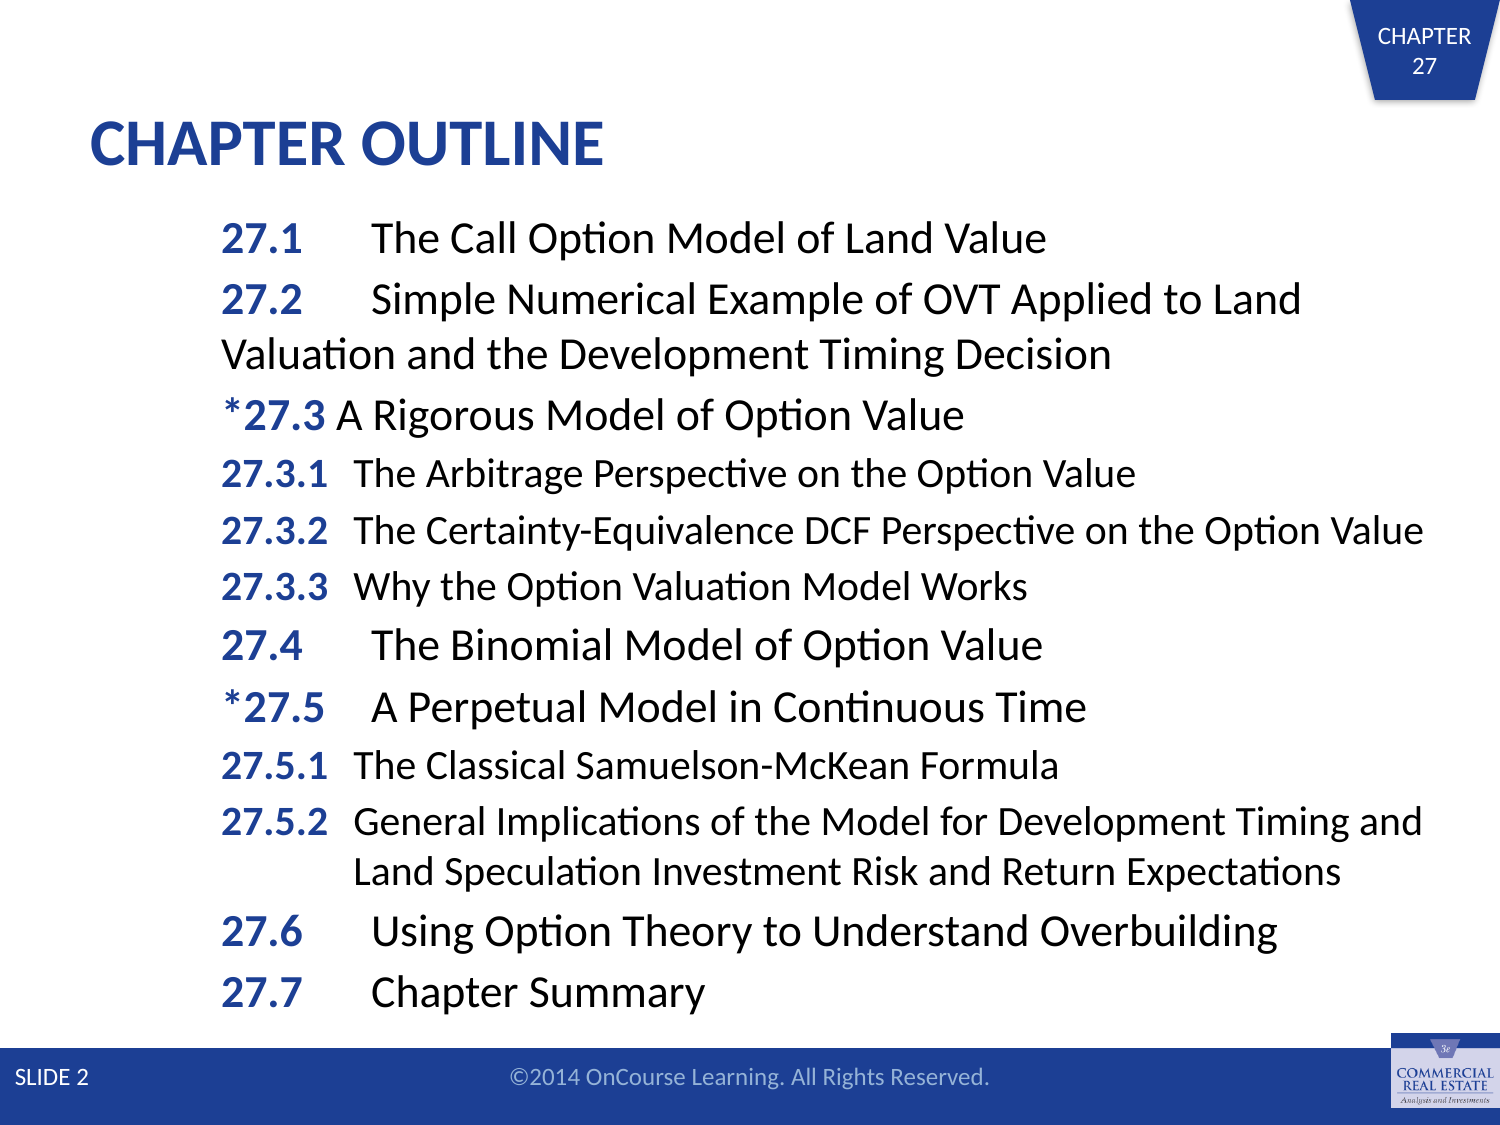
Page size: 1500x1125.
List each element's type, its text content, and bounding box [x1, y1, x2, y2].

title CHAPTER OUTLINE [75, 45, 1375, 200]
picture [1391, 1033, 1500, 1108]
slide_number SLIDE 2 [0, 1052, 350, 1113]
list 27.1 The Call Option Model of Land Value 27.2 Simple Numerical Example of OVT Applied to Land Valuation and the Development Timing Decision *27.3 A Rigorous Model of Option Value 27.3.1 The Arbitrage Perspective on the Option Value 27.3.2 The Certainty-Equivalence DCF Perspective on the Option Value 27.3.3 Why the Option Valuation Model Works 27.4 The Binomial Model of Option Value *27.5 A Perpetual Model in Continuous Time 27.5.1 The Classical Samuelson-McKean Formula 27.5.2 General Implications of the Model for Development Timing and Land Speculation Investment Risk and Return Expectations 27.6 Using Option Theory to Understand Overbuilding 27.7 Chapter Summary [75, 200, 1450, 1050]
